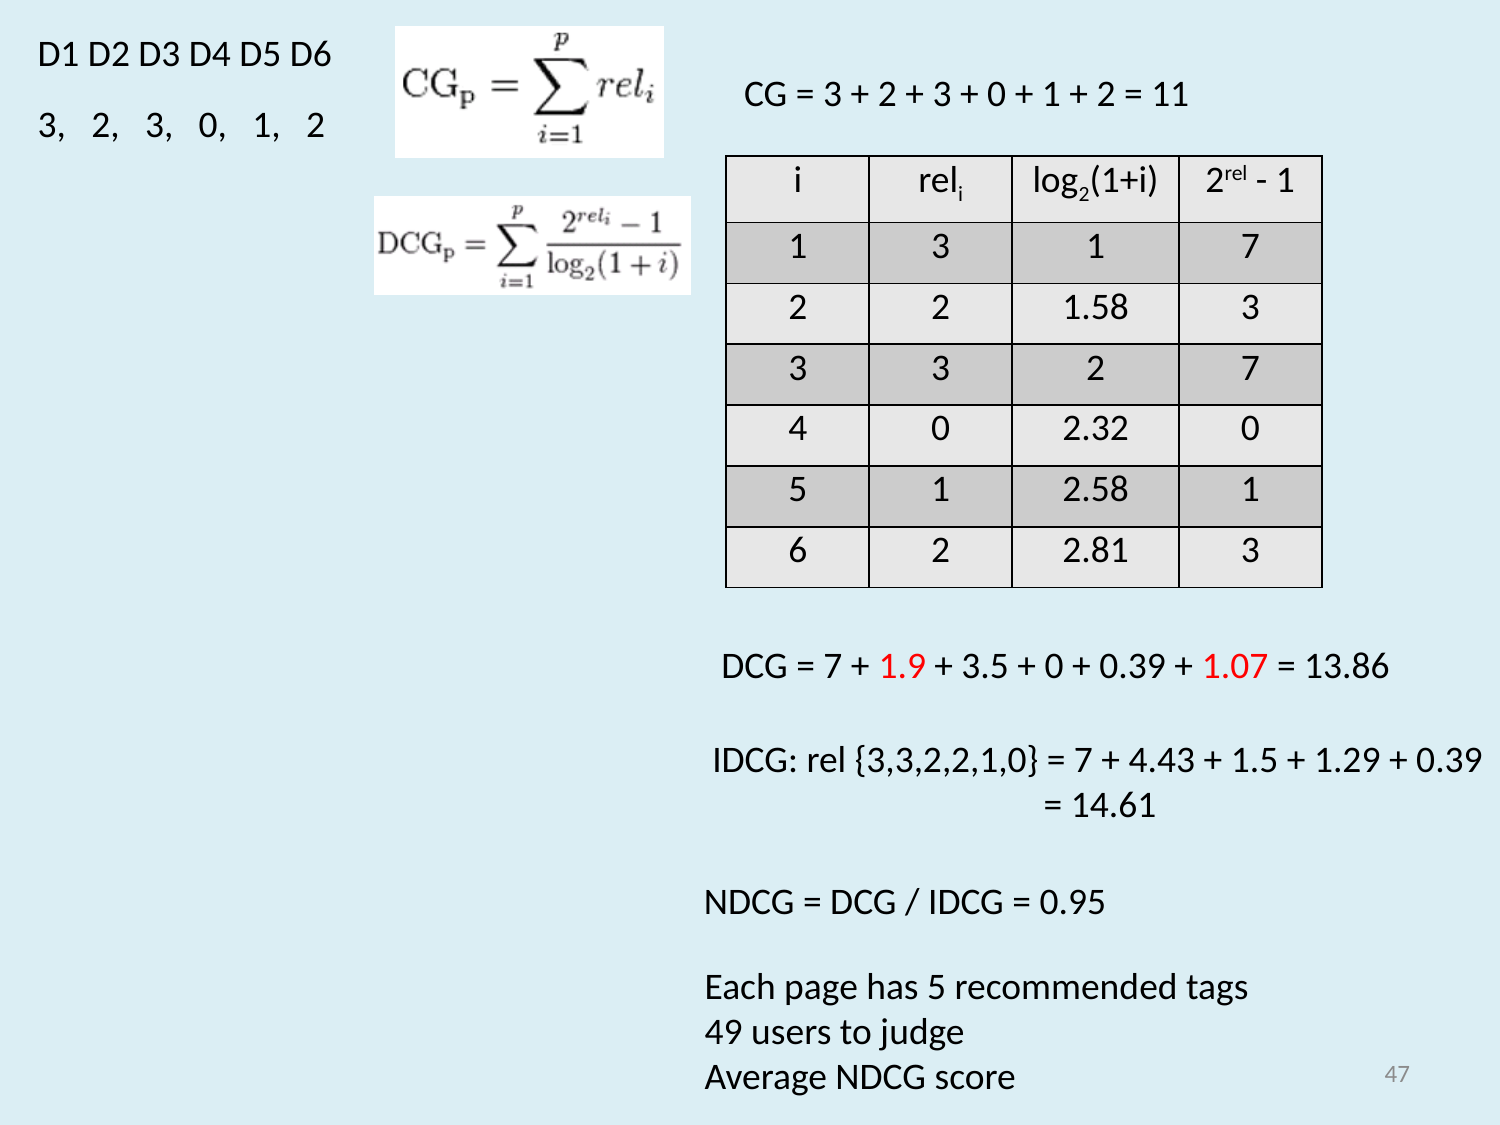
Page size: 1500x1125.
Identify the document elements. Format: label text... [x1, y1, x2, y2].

table_cell 2 [870, 284, 1011, 343]
table_cell 6 [727, 528, 868, 587]
table_cell 3 [1180, 528, 1321, 587]
text_box NDCG = DCG / IDCG = 0.95 [689, 869, 1122, 930]
table_cell 2.32 [1013, 406, 1178, 465]
picture [395, 26, 665, 159]
table_cell 7 [1180, 345, 1321, 404]
table_header 2rel - 1 [1180, 157, 1321, 222]
table_cell 3 [1180, 284, 1321, 343]
table_cell 2 [727, 284, 868, 343]
text_box IDCG: rel {3,3,2,2,1,0} = 7 + 4.43 + 1.5 + 1.29 + 0.39 = 14.61 [697, 727, 1499, 833]
table_cell 1 [870, 467, 1011, 526]
table_cell 0 [870, 406, 1011, 465]
table_header reli [870, 157, 1011, 222]
table_cell 2.58 [1013, 467, 1178, 526]
table_cell 2 [870, 528, 1011, 587]
table_cell 3 [727, 345, 868, 404]
table_cell 5 [727, 467, 868, 526]
table_header i [727, 157, 868, 222]
table_cell 1 [1180, 467, 1321, 526]
text_box Each page has 5 recommended tags 49 users to judge Average NDCG score [689, 954, 1265, 1105]
text_box D1 D2 D3 D4 D5 D6 [22, 21, 347, 81]
text_box 3, 2, 3, 0, 1, 2 [22, 92, 341, 152]
table_cell 3 [870, 223, 1011, 283]
table_header log2(1+i) [1013, 157, 1178, 222]
table_cell 2.81 [1013, 528, 1178, 587]
table_cell 0 [1180, 406, 1321, 465]
table_cell 7 [1180, 223, 1321, 283]
table_cell 3 [870, 345, 1011, 404]
text_box CG = 3 + 2 + 3 + 0 + 1 + 2 = 11 [729, 61, 1205, 122]
text_box DCG = 7 + 1.9 + 3.5 + 0 + 0.39 + 1.07 = 13.86 [706, 633, 1405, 694]
table_cell 1.58 [1013, 284, 1178, 343]
table_cell 1 [1013, 223, 1178, 283]
table_cell 4 [727, 406, 868, 465]
slide_number 47 [1265, 1042, 1425, 1103]
table_cell 1 [727, 223, 868, 283]
picture [374, 196, 691, 295]
table_cell 2 [1013, 345, 1178, 404]
